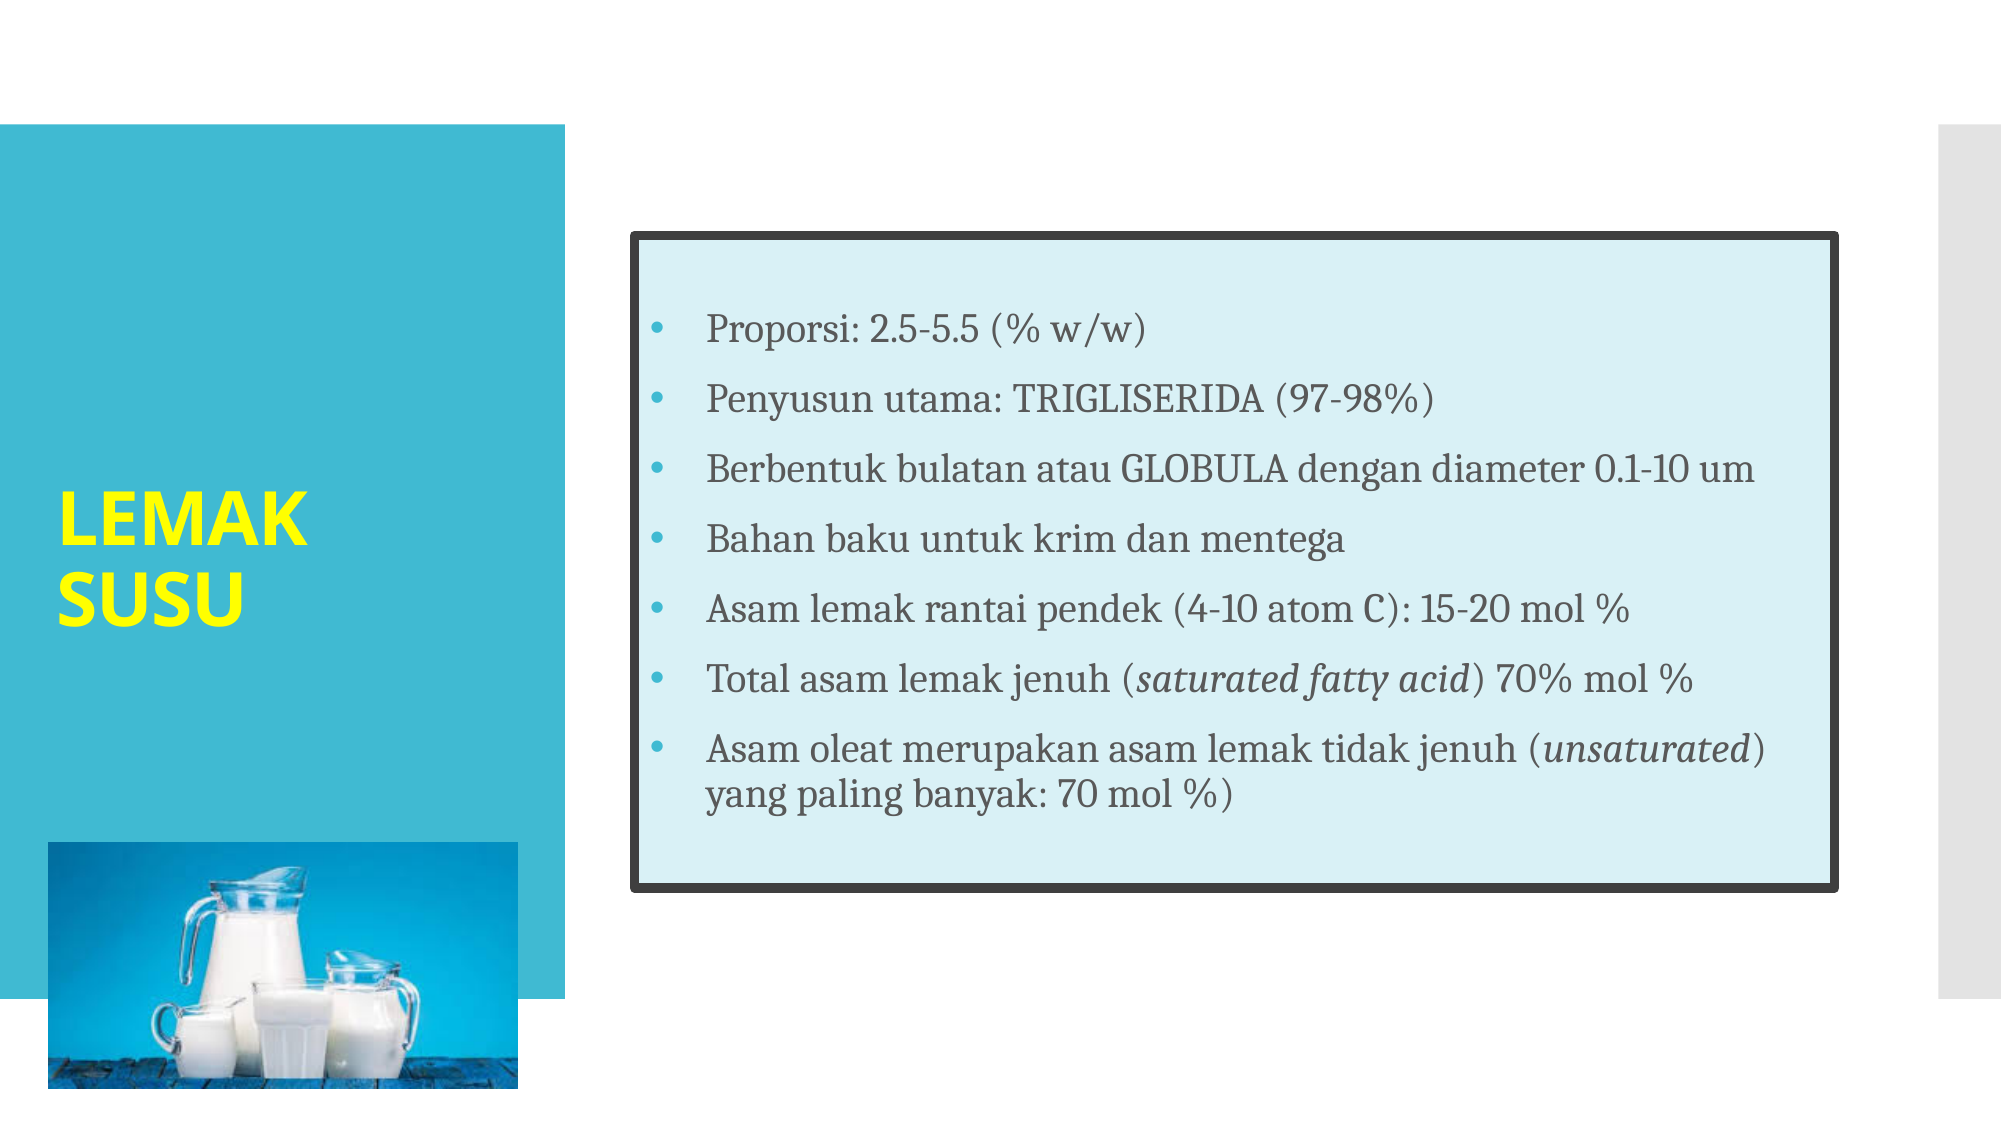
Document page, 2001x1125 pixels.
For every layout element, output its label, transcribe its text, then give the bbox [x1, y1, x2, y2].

picture [502, 1068, 511, 1076]
picture [284, 1083, 296, 1089]
picture [464, 1056, 473, 1061]
title LEMAK SUSU [41, 184, 525, 940]
picture [303, 1083, 310, 1089]
picture [433, 1074, 445, 1078]
list Proporsi: 2.5-5.5 (% w/w) Penyusun utama: TRIGLISERIDA (97-98%) Berbentuk bulatan atau GLOBULA dengan diameter 0.1-10 um Bahan baku untuk krim dan mentega Asam lemak rantai pendek (4-10 atom C): 15-20 mol % Total asam lemak jenuh (saturated fatty acid) 70% mol % Asam oleat merupakan asam lemak tidak jenuh (unsaturated) yang paling banyak: 70 mol %) [634, 235, 1835, 889]
picture [48, 866, 518, 1089]
